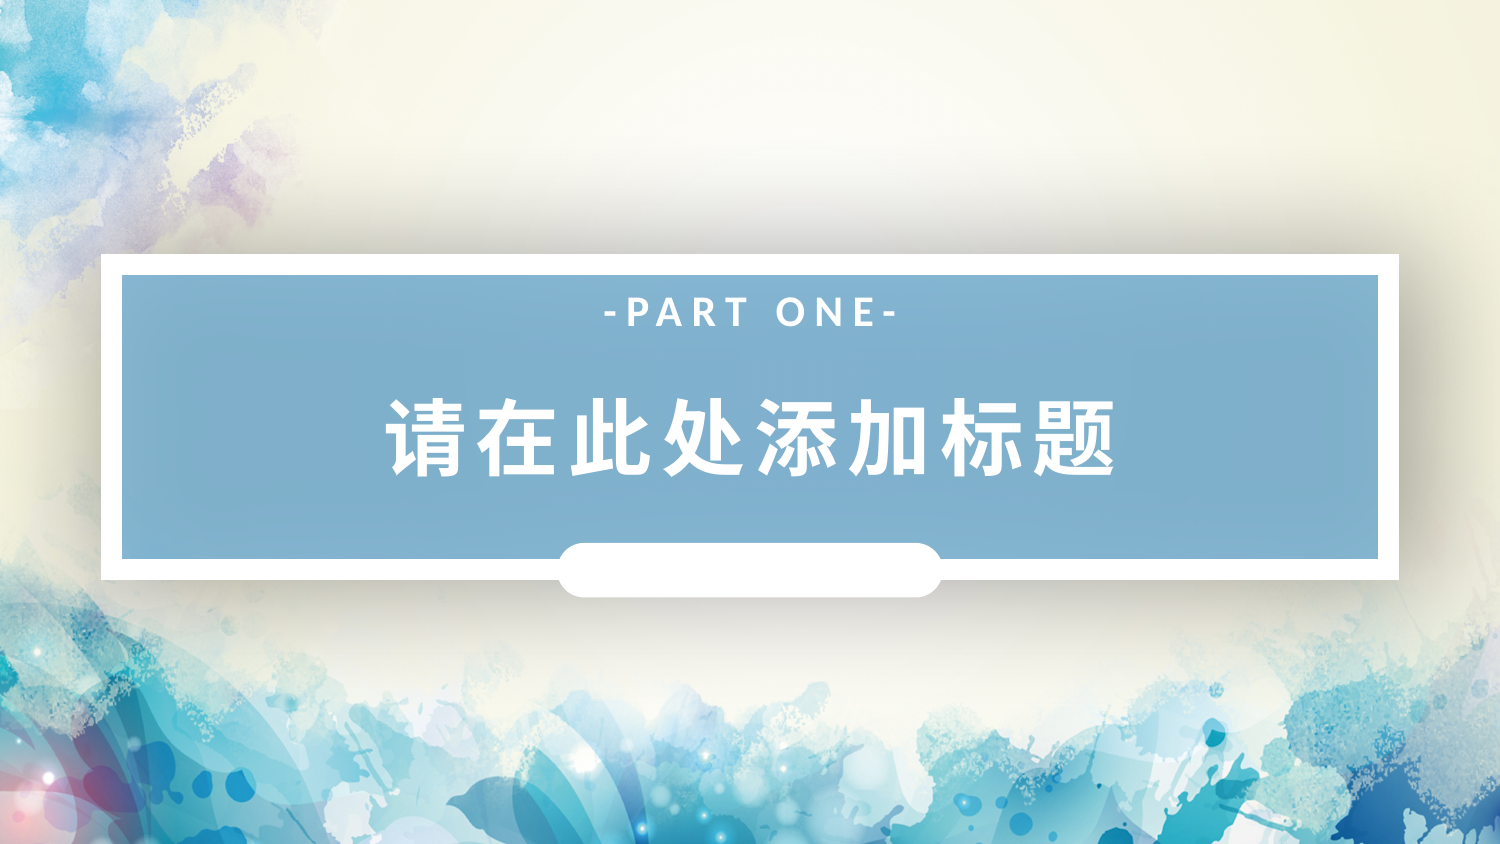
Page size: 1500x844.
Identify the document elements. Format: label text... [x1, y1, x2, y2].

list 请在此处添加标题 [138, 365, 1362, 502]
list -PART ONE- [468, 286, 1032, 351]
picture [0, 0, 1500, 844]
